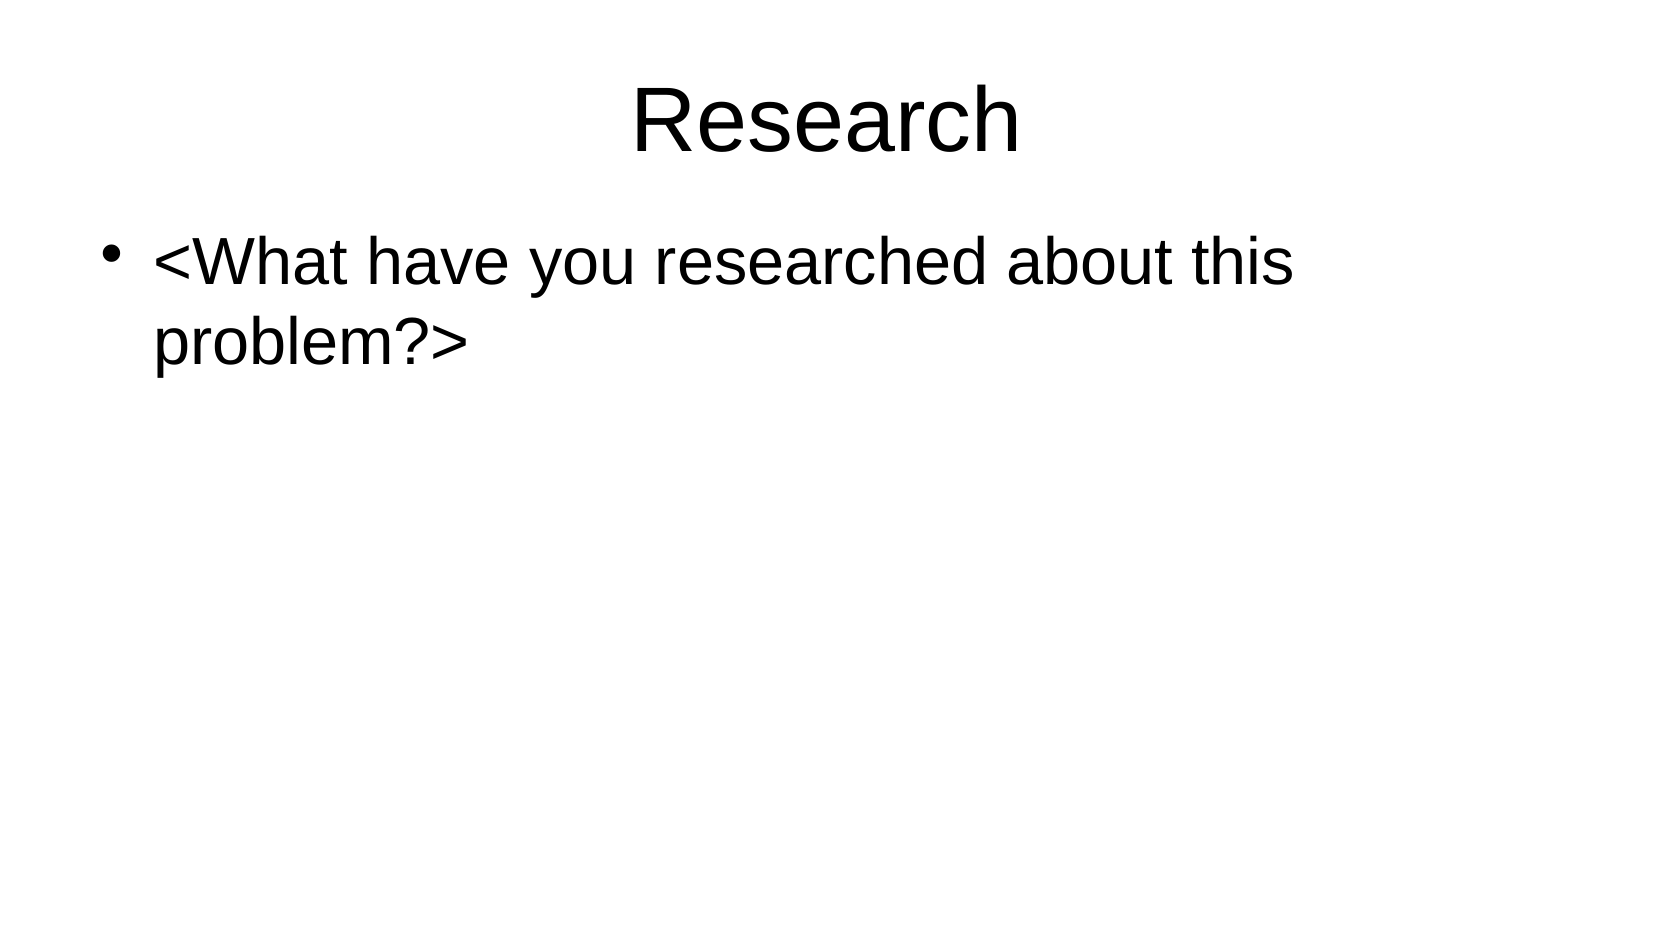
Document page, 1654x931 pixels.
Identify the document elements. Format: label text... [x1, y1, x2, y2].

title Research [82, 37, 1571, 193]
list <What have you researched about this problem?> [82, 217, 1571, 757]
